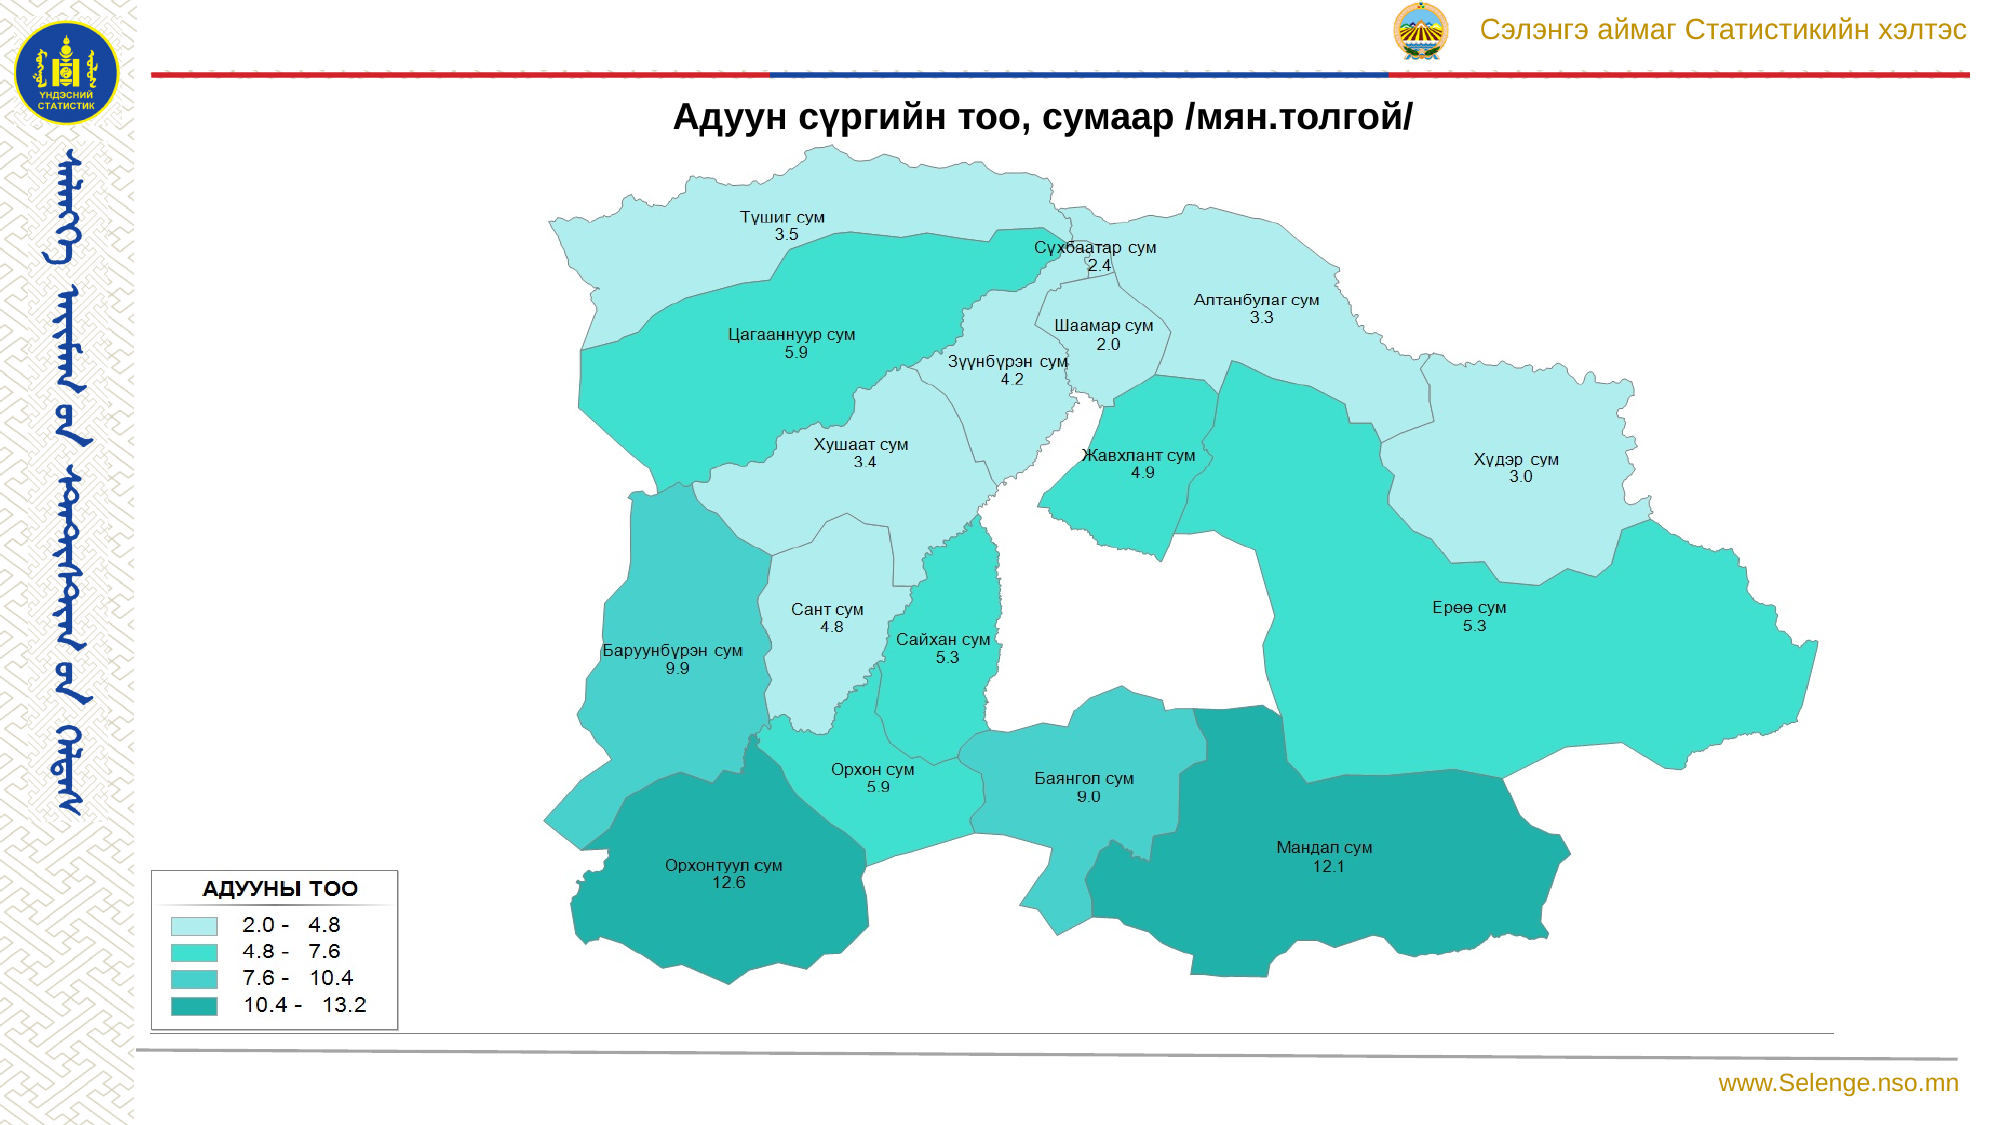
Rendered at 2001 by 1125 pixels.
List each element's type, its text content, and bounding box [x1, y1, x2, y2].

picture [0, 0, 137, 1125]
picture [150, 0, 1970, 79]
picture [150, 141, 1834, 1035]
text_box Адуун сүргийн тоо, сумаар /мян.толгой/ [657, 85, 1430, 141]
text_box www.Selenge.nso.mn [1704, 1059, 1987, 1104]
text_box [136, 1049, 1958, 1060]
text_box Сэлэнгэ аймаг Статистикийн хэлтэс [1466, 2, 2000, 53]
